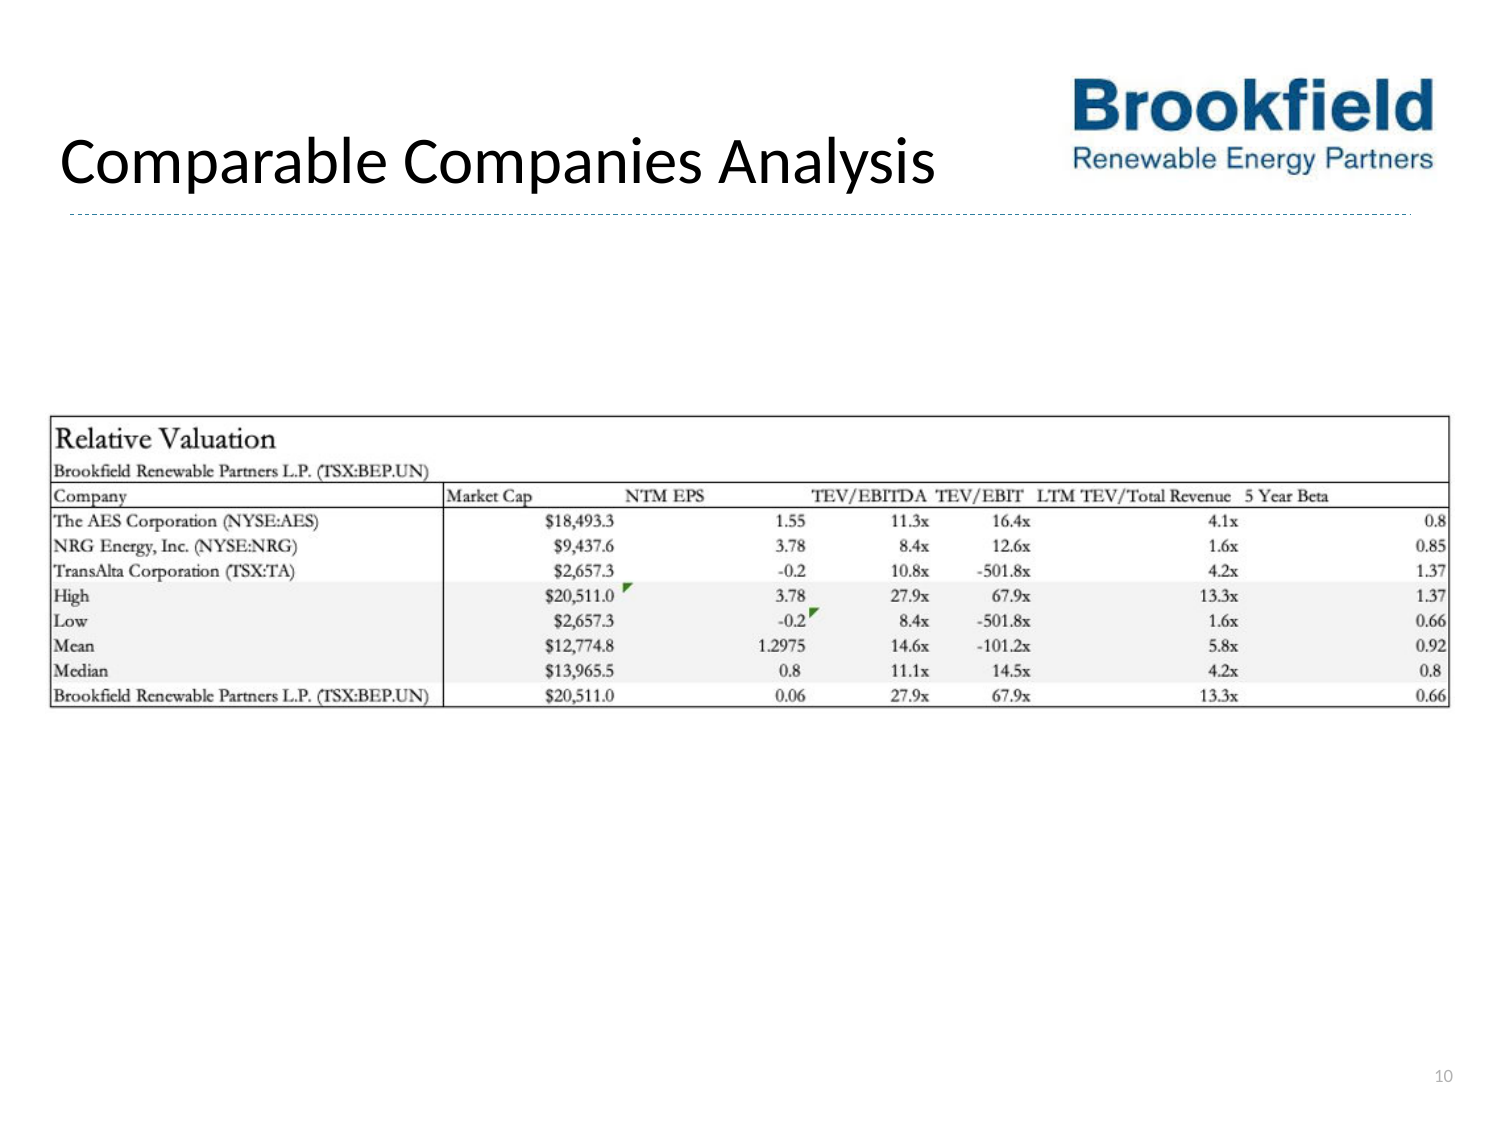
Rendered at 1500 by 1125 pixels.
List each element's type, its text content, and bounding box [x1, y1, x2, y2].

picture [1056, 58, 1454, 189]
slide_number 10 [1211, 1052, 1465, 1097]
text_box Comparable Companies Analysis [45, 82, 1058, 205]
picture [45, 412, 1455, 715]
